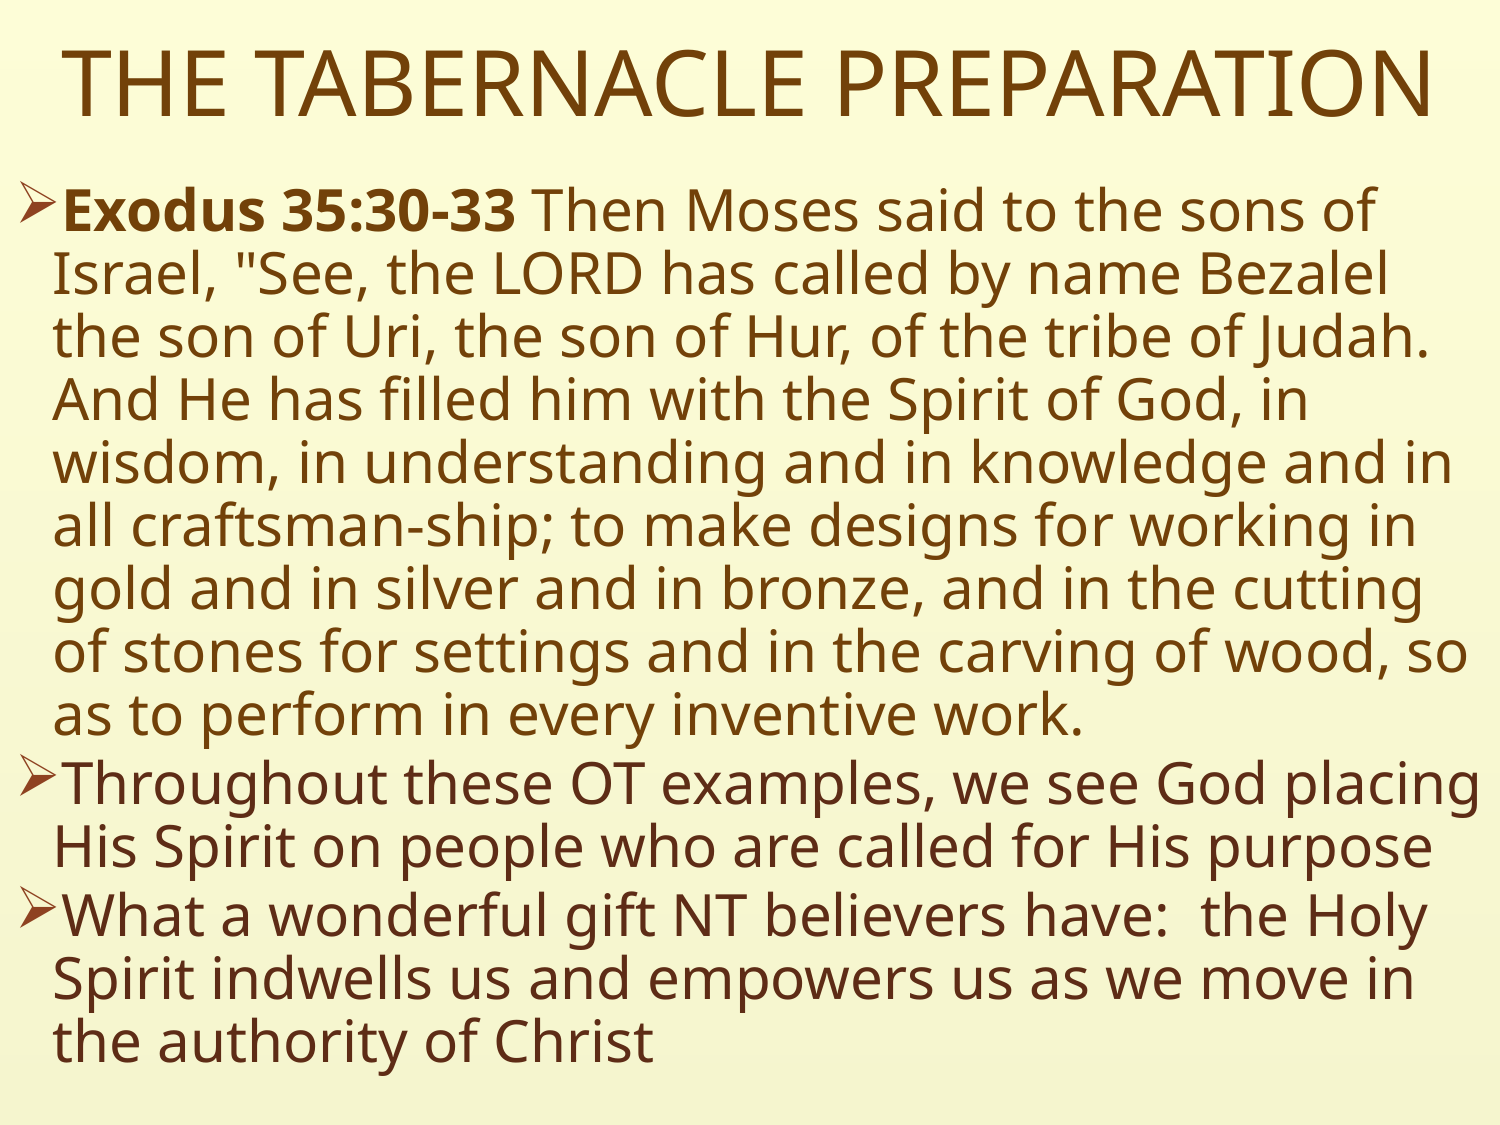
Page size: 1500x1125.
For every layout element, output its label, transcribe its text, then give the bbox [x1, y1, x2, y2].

title THE TABERNACLE PREPARATION [0, 0, 1500, 173]
list Exodus 35:30-33 Then Moses said to the sons of Israel, "See, the LORD has called by name Bezalel the son of Uri, the son of Hur, of the tribe of Judah. And He has filled him with the Spirit of God, in wisdom, in understanding and in knowledge and in all craftsman-ship; to make designs for working in gold and in silver and in bronze, and in the cutting of stones for settings and in the carving of wood, so as to perform in every inventive work. Throughout these OT examples, we see God placing His Spirit on people who are called for His purpose What a wonderful gift NT believers have: the Holy Spirit indwells us and empowers us as we move in the authority of Christ [0, 173, 1500, 1125]
